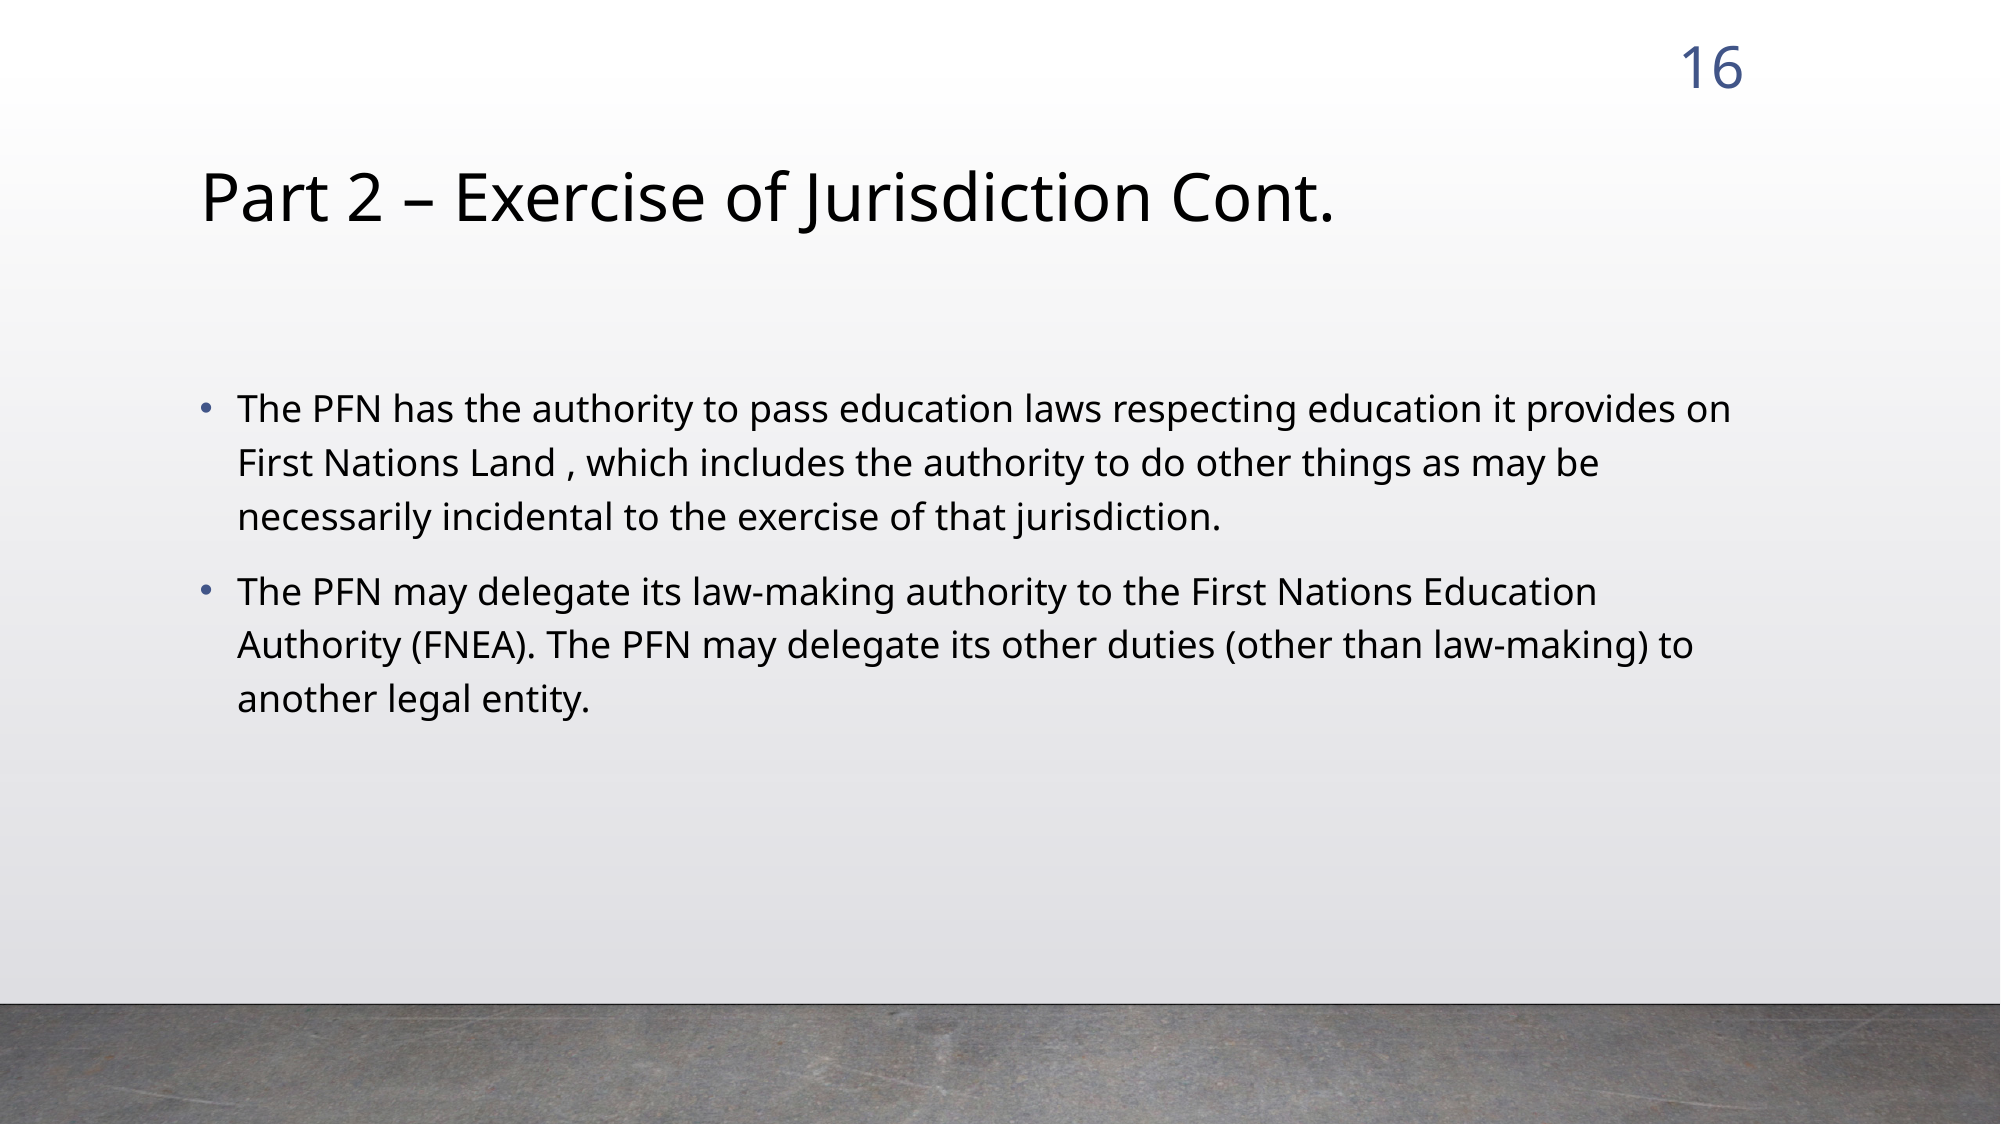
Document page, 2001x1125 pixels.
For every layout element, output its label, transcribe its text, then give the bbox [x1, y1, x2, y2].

list The PFN has the authority to pass education laws respecting education it provides on First Nations Land , which includes the authority to do other things as may be necessarily incidental to the exercise of that jurisdiction. The PFN may delegate its law-making authority to the First Nations Education Authority (FNEA). The PFN may delegate its other duties (other than law-making) to another legal entity. [184, 368, 1760, 909]
title Part 2 – Exercise of Jurisdiction Cont. [185, 156, 1761, 329]
slide_number 16 [1626, 22, 1760, 106]
picture [0, 1004, 2000, 1124]
